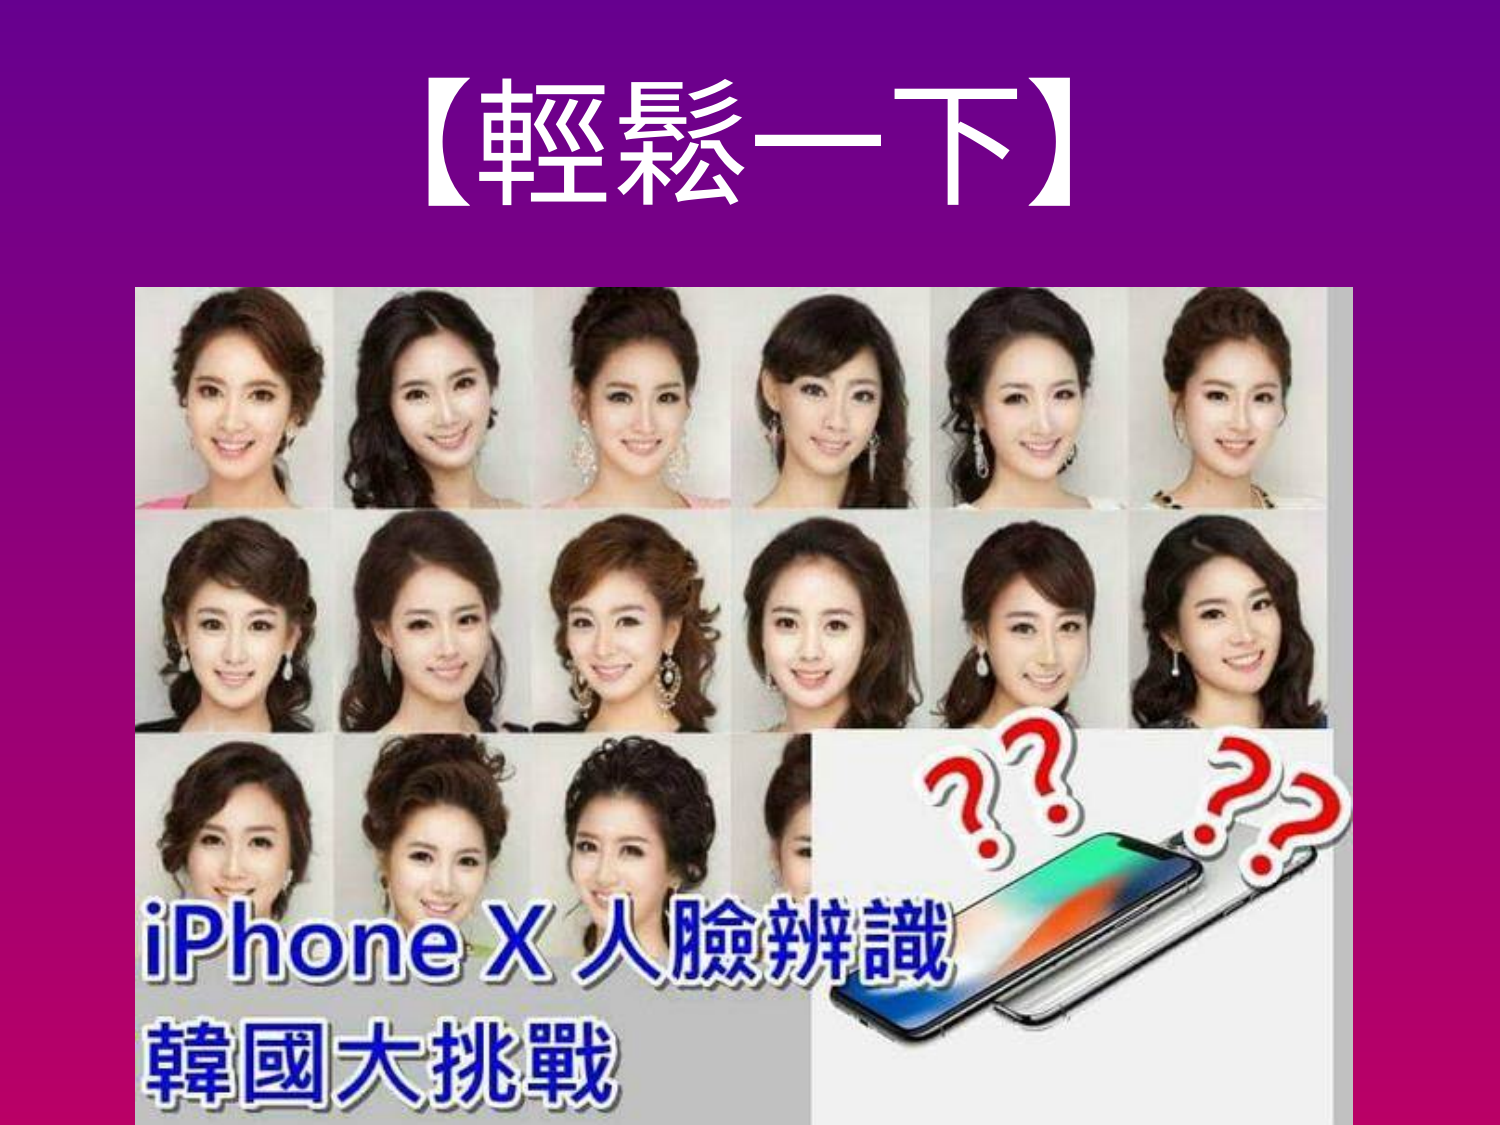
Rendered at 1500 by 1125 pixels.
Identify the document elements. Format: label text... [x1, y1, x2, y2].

picture [135, 287, 1353, 1125]
text_box 【輕鬆一下】 [112, 19, 1388, 261]
